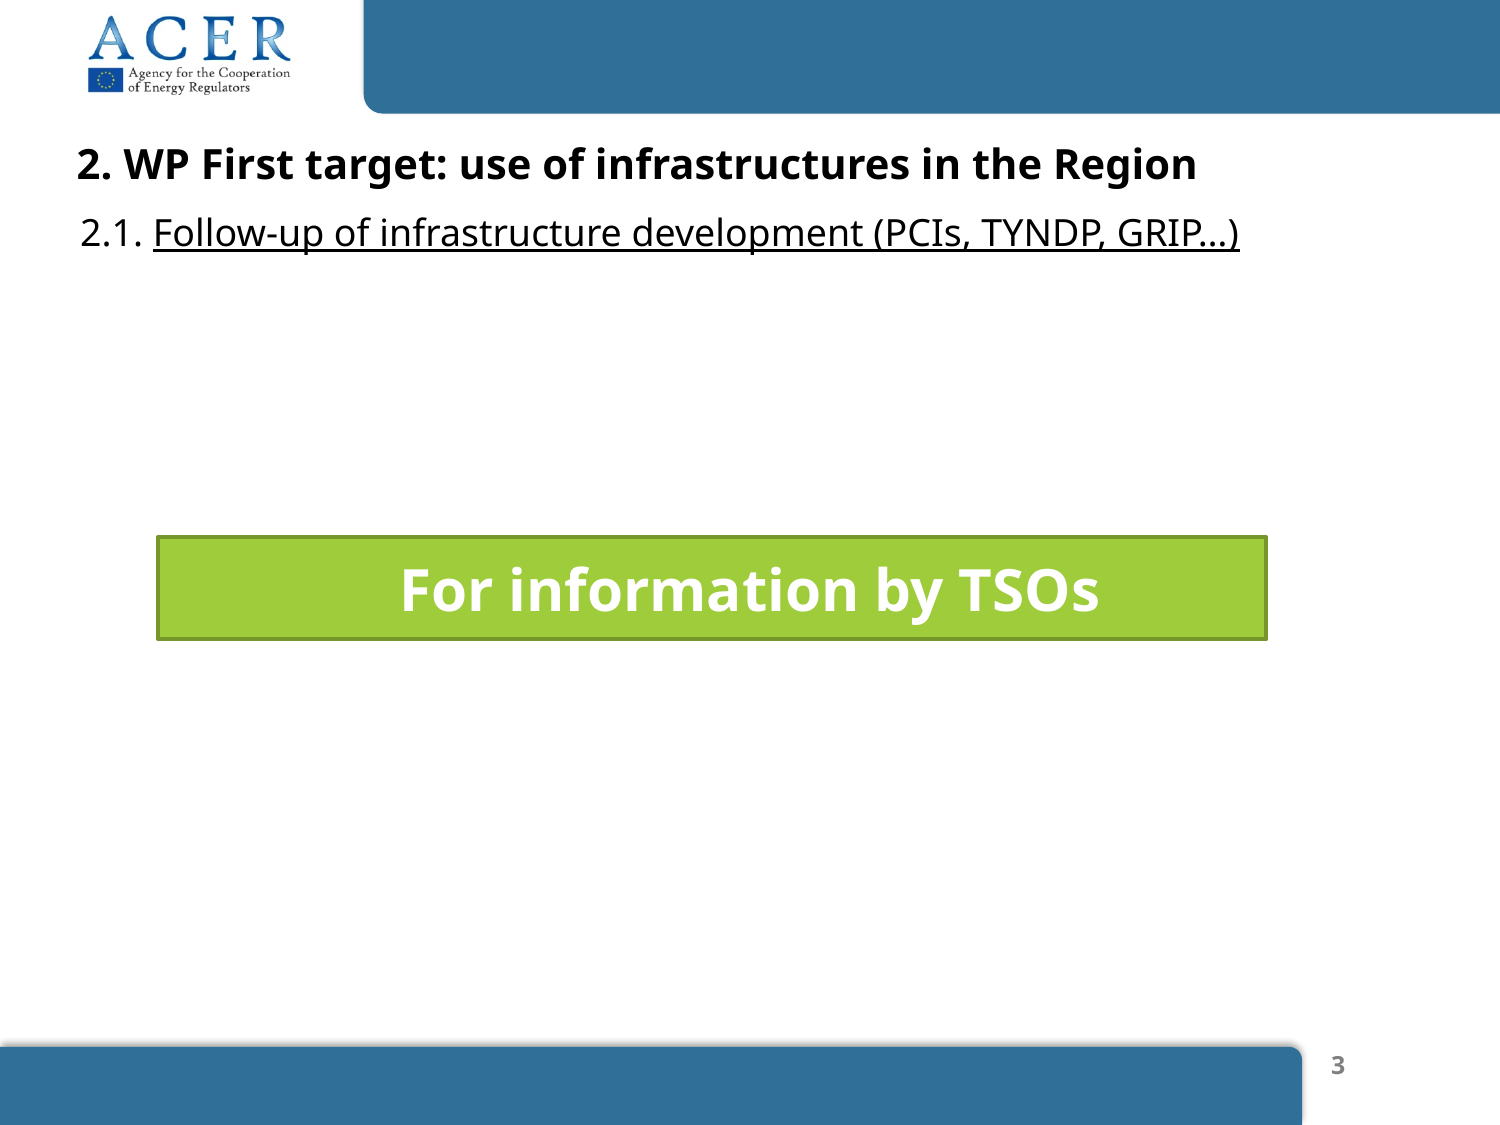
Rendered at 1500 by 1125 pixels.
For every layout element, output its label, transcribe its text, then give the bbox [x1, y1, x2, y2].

picture [67, 0, 308, 110]
text_box For information by TSOs [156, 535, 1268, 641]
footer 3 [1316, 1042, 1476, 1102]
text_box 2. WP First target: use of infrastructures in the Region [61, 130, 1438, 196]
text_box 2.1. Follow-up of infrastructure development (PCIs, TYNDP, GRIP…) [65, 201, 1442, 1025]
